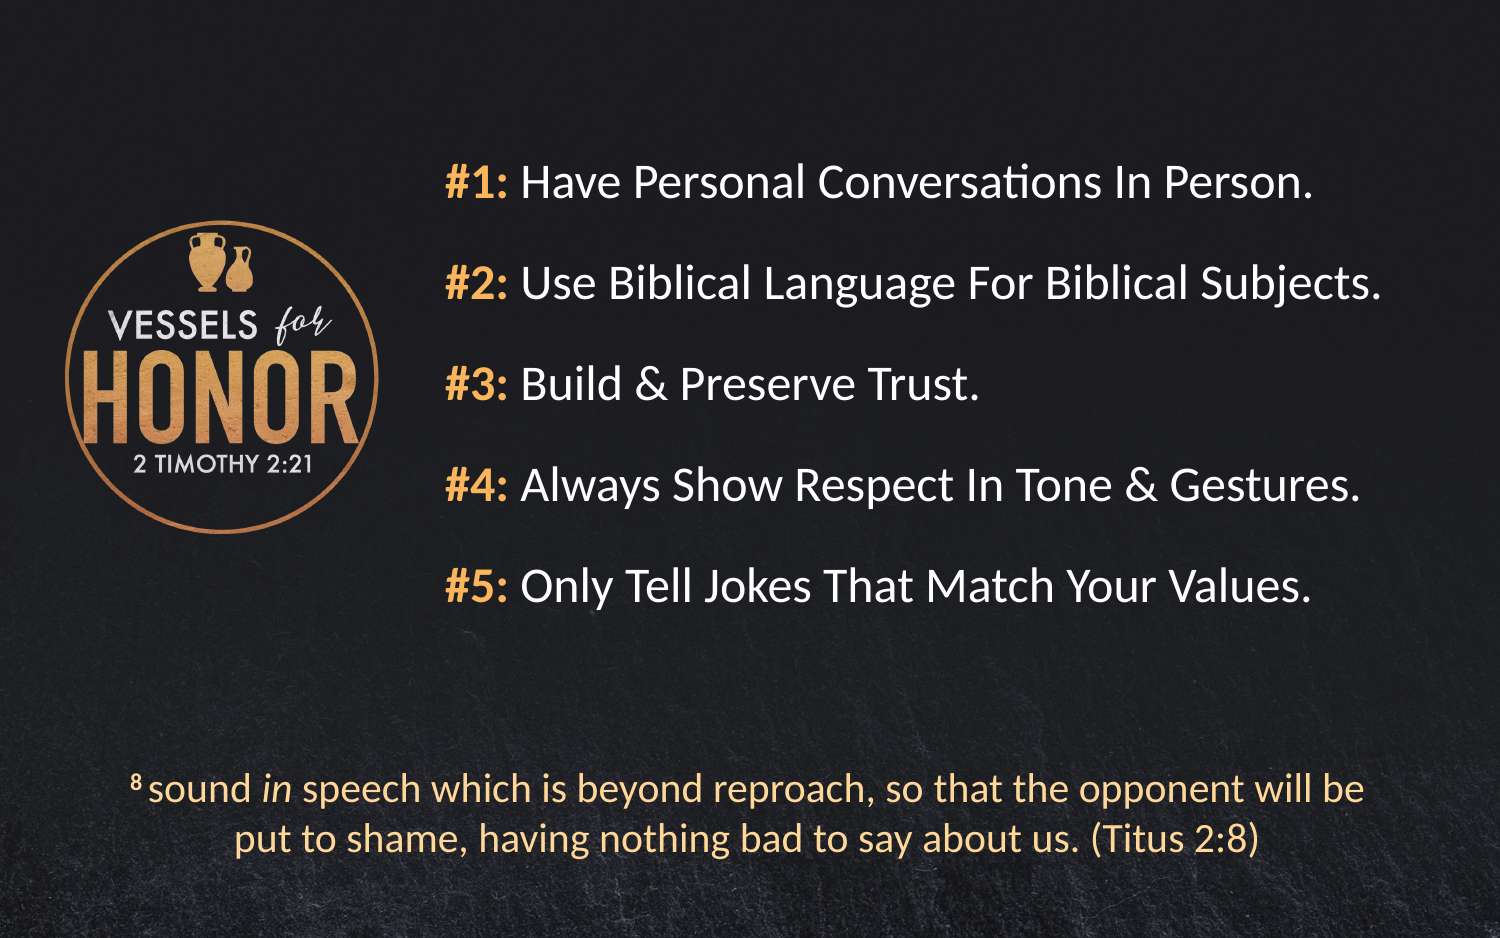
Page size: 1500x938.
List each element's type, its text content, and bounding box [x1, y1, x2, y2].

text_box #5: Only Tell Jokes That Match Your Values. [430, 544, 1464, 620]
text_box #4: Always Show Respect In Tone & Gestures. [430, 444, 1500, 519]
text_box #2: Use Biblical Language For Biblical Subjects. [430, 242, 1500, 318]
text_box #3: Build & Preserve Trust. [430, 343, 1130, 418]
picture [0, 0, 1500, 938]
text_box #1: Have Personal Conversations In Person. [430, 141, 1422, 217]
text_box 8 sound in speech which is beyond reproach, so that the opponent will be put to shame, having nothing bad to say about us. (Titus 2:8) [115, 753, 1381, 869]
